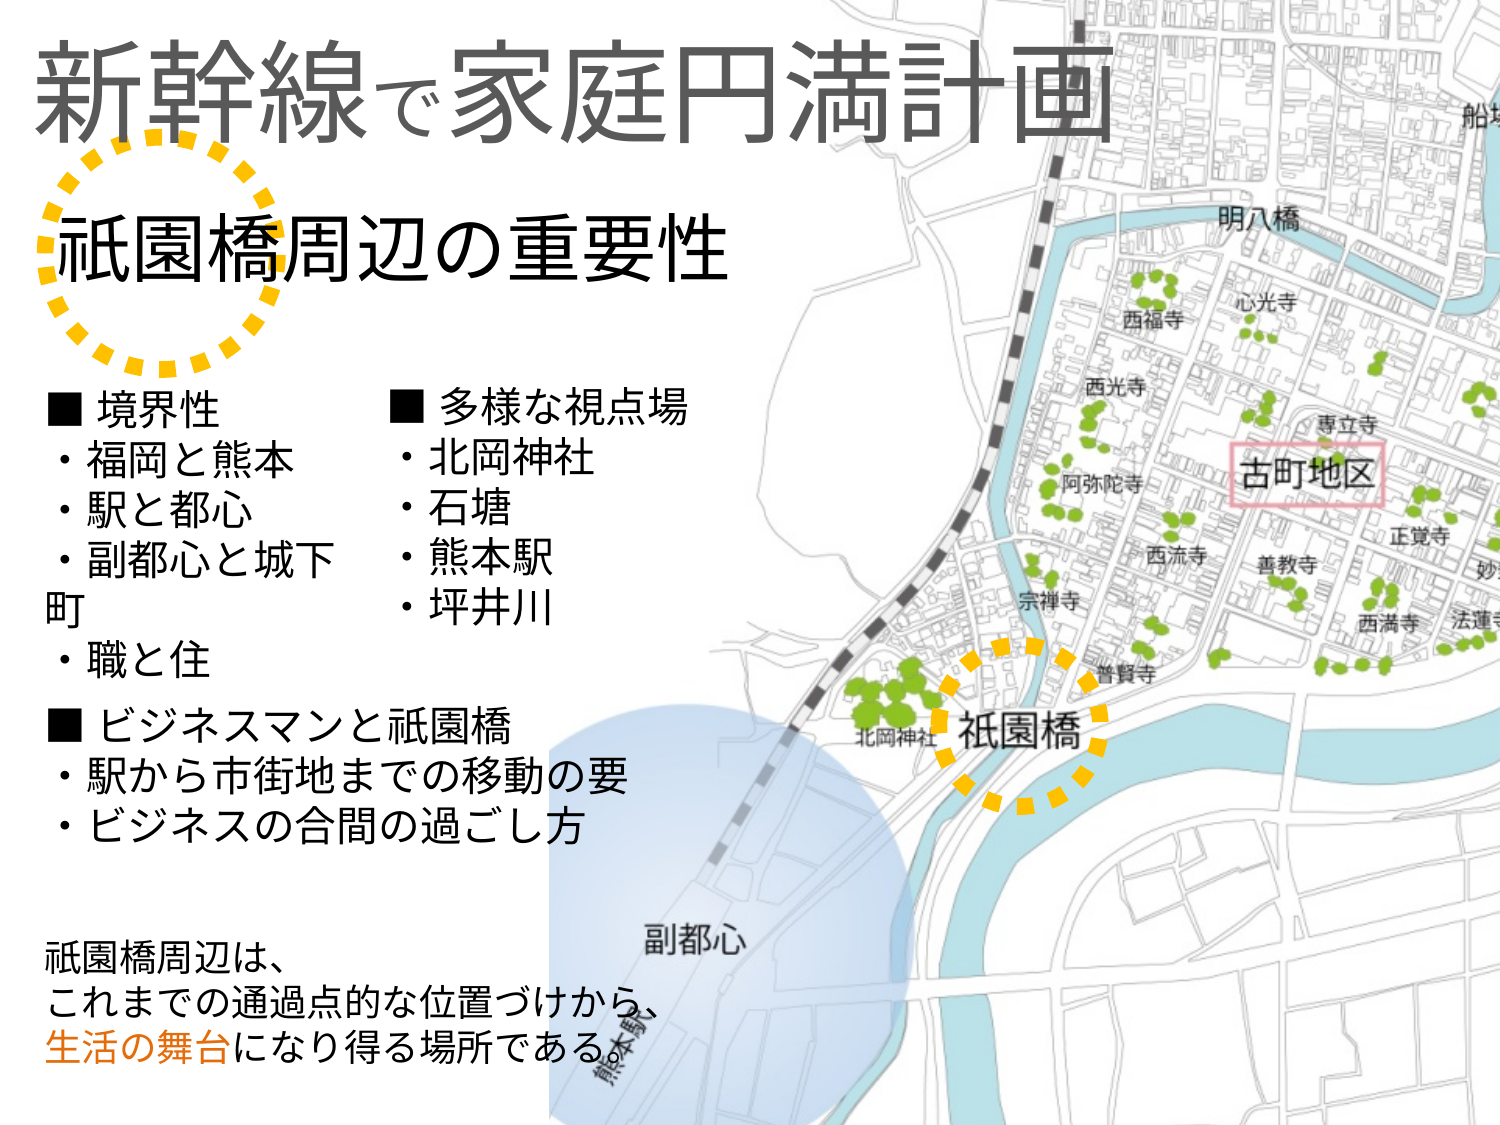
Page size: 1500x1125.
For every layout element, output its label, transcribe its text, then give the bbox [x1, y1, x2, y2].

text_box 祇園橋周辺の重要性 [41, 194, 542, 300]
picture [548, 0, 1500, 1125]
text_box 祇園橋周辺は、 これまでの通過点的な位置づけから、 生活の舞台になり得る場所である。 [29, 925, 542, 1076]
text_box [52, 300, 270, 372]
text_box ■ビジネスマンと祇園橋 ・駅から市街地までの移動の要 ・ビジネスの合間の過ごし方 [29, 692, 542, 858]
text_box ■境界性 ・福岡と熊本 ・駅と都心 ・副都心と城下町 ・職と住 [29, 376, 372, 692]
title 新幹線で家庭円満計画 [17, 0, 542, 183]
text_box ■多様な視点場 ・北岡神社 ・石塘 ・熊本駅 ・坪井川 [371, 373, 542, 689]
text_box [59, 183, 264, 194]
